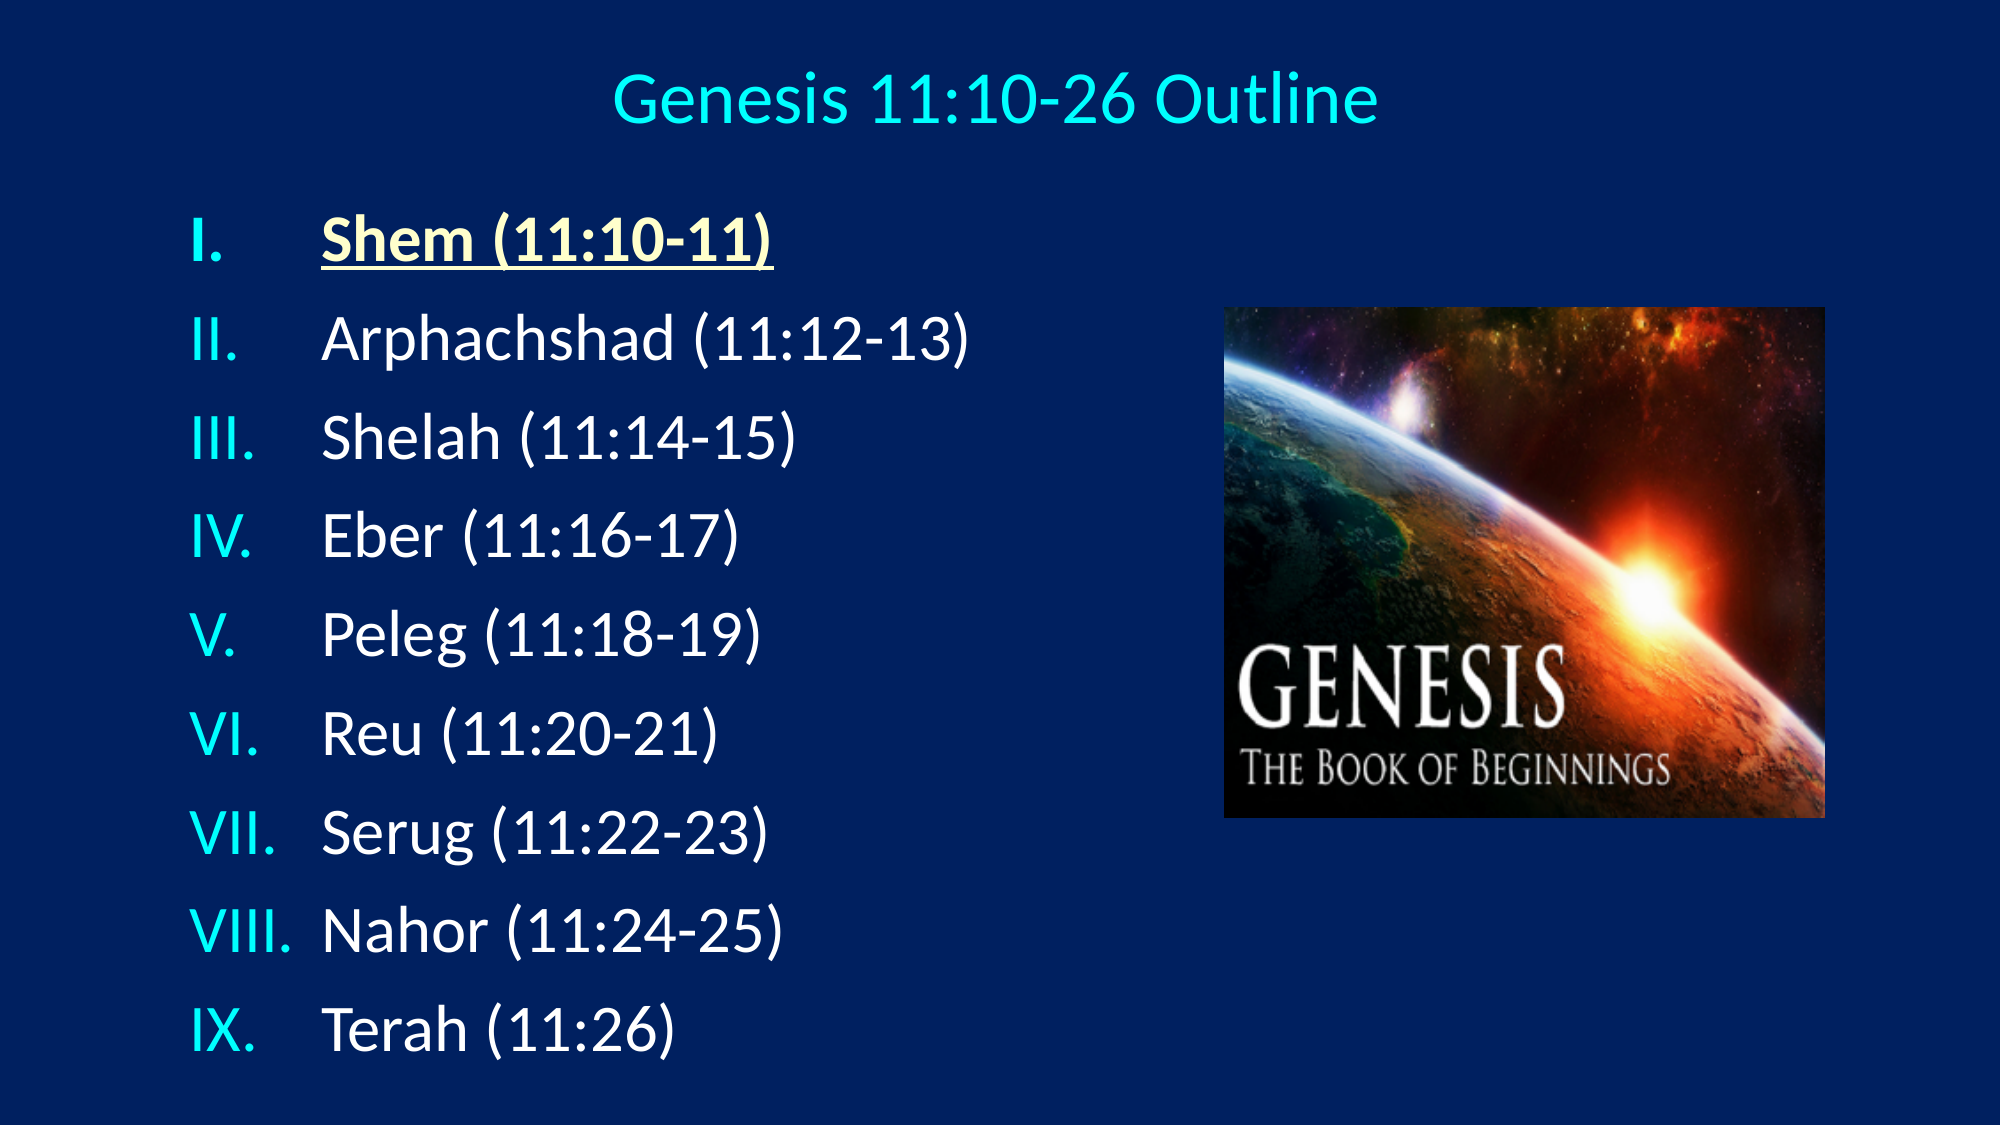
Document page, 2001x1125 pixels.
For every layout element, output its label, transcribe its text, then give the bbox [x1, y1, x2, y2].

title Genesis 11:10-26 Outline [593, 18, 1400, 169]
picture [1224, 307, 1826, 818]
list Shem (11:10-11) Arphachshad (11:12-13) Shelah (11:14-15) Eber (11:16-17) Peleg (11:18-19) Reu (11:20-21) Serug (11:22-23) Nahor (11:24-25) Terah (11:26) [174, 187, 1201, 1063]
